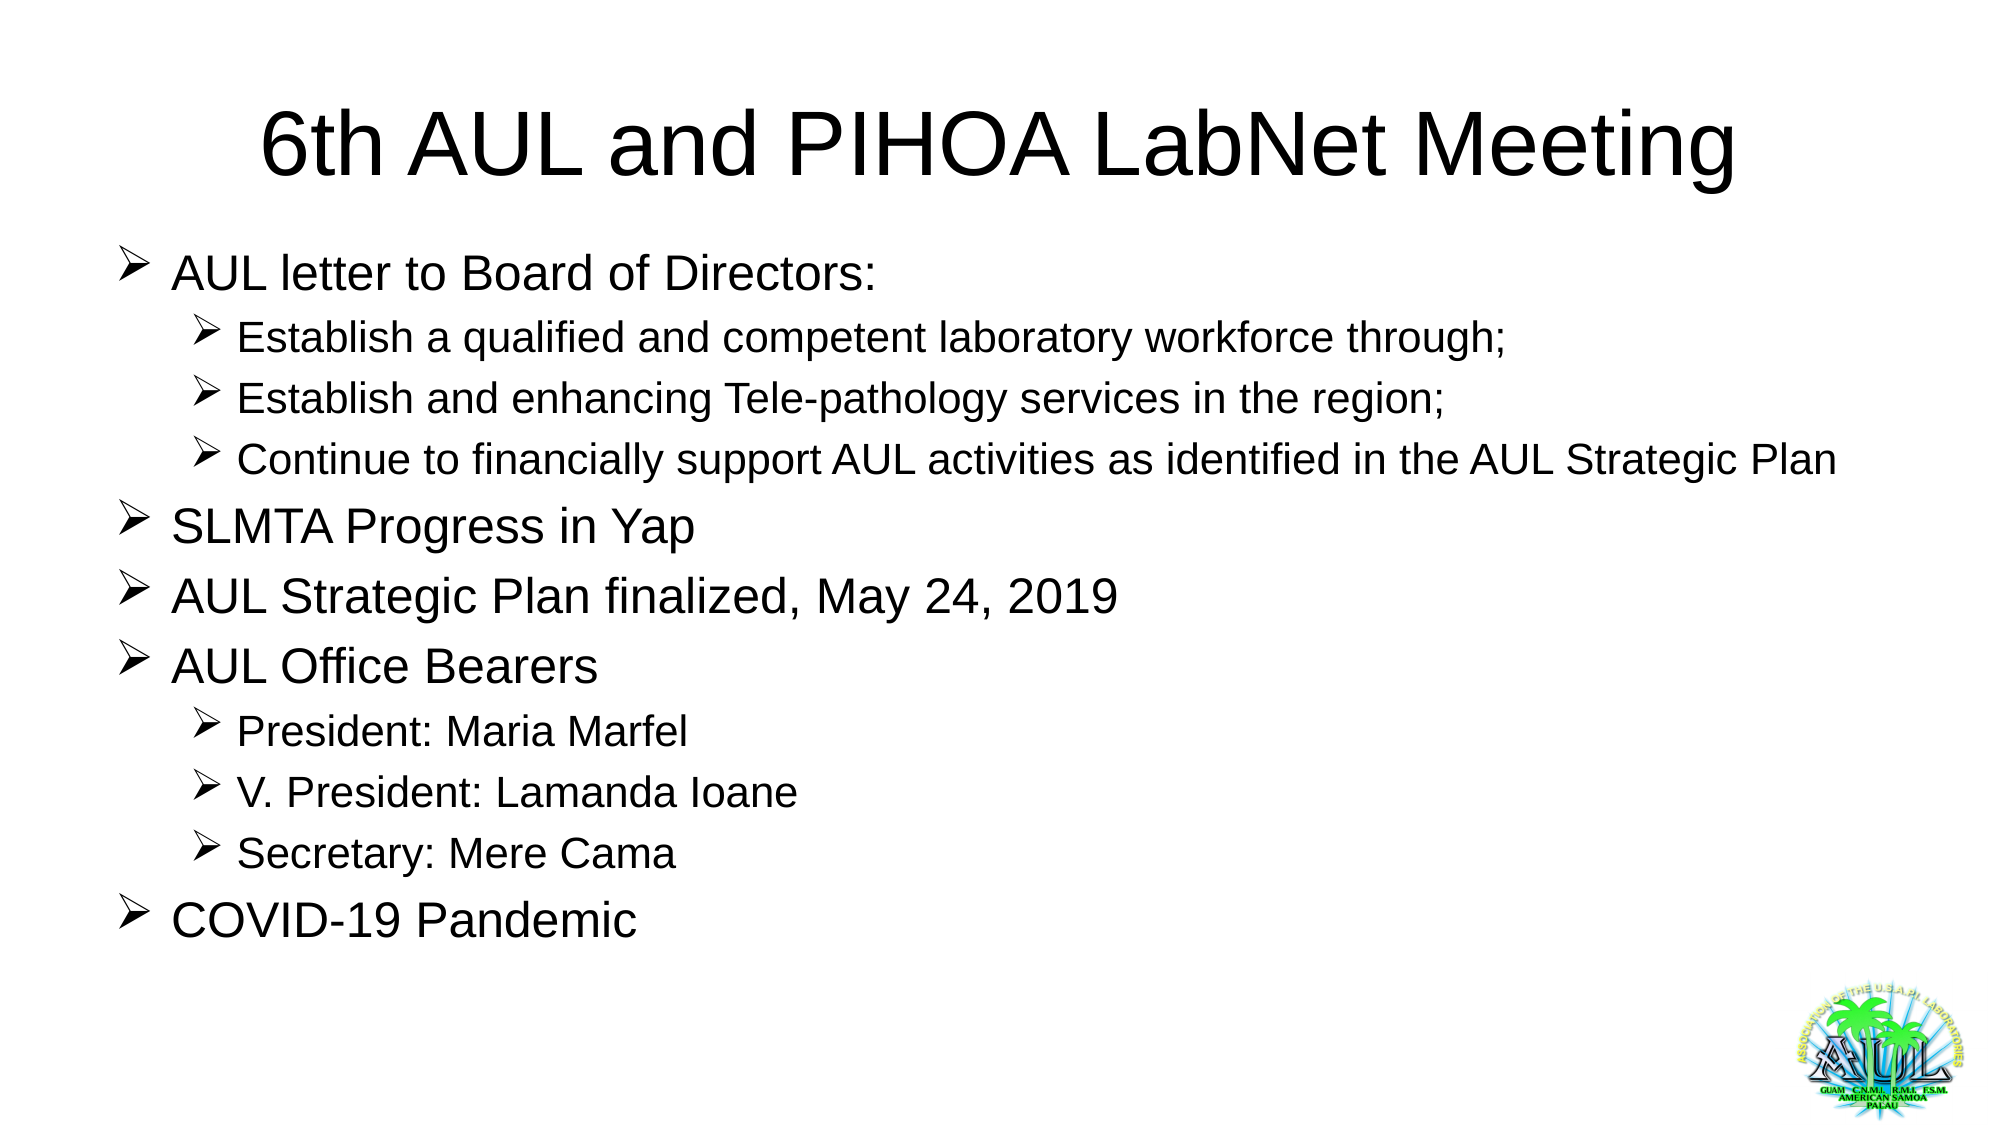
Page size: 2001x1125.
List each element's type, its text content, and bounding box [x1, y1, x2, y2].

list AUL letter to Board of Directors: Establish a qualified and competent laboratory workforce through; Establish and enhancing Tele-pathology services in the region; Continue to financially support AUL activities as identified in the AUL Strategic Plan SLMTA Progress in Yap AUL Strategic Plan finalized, May 24, 2019 AUL Office Bearers President: Maria Marfel V. President: Lamanda Ioane Secretary: Mere Cama COVID-19 Pandemic [99, 232, 1901, 1006]
picture [1775, 972, 1988, 1125]
title 6th AUL and PIHOA LabNet Meeting [99, 44, 1901, 232]
